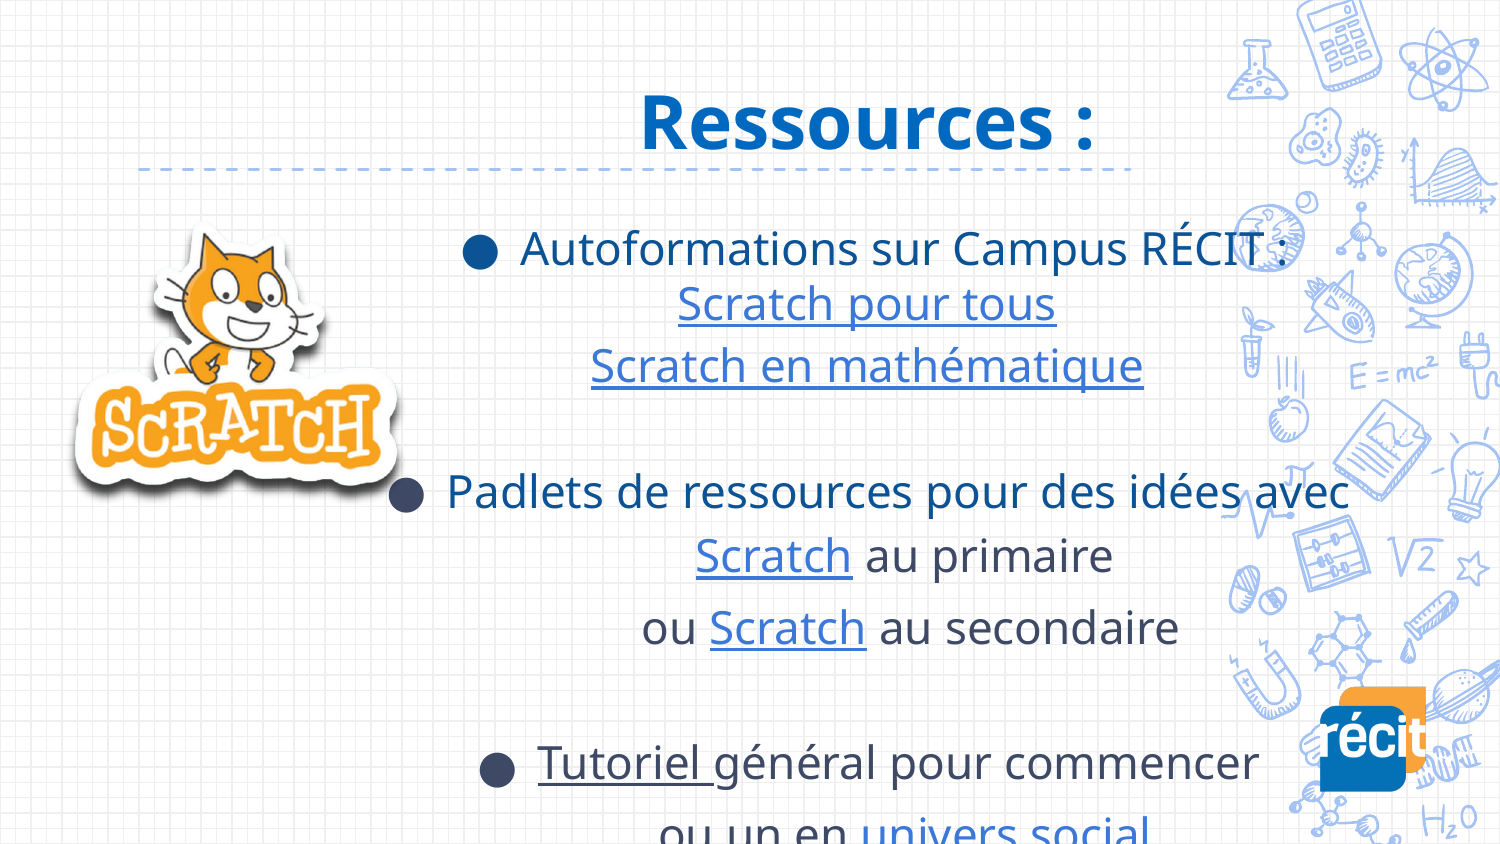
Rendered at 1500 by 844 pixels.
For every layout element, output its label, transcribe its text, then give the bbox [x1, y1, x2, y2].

picture [63, 219, 407, 507]
picture [1314, 683, 1428, 794]
list Ressources : Autoformations sur Campus RÉCIT : Scratch pour tous Scratch en mathématique Padlets de ressources pour des idées avec Scratch au primaire ou Scratch au secondaire Tutoriel général pour commencer ou un en univers social [327, 59, 1408, 844]
